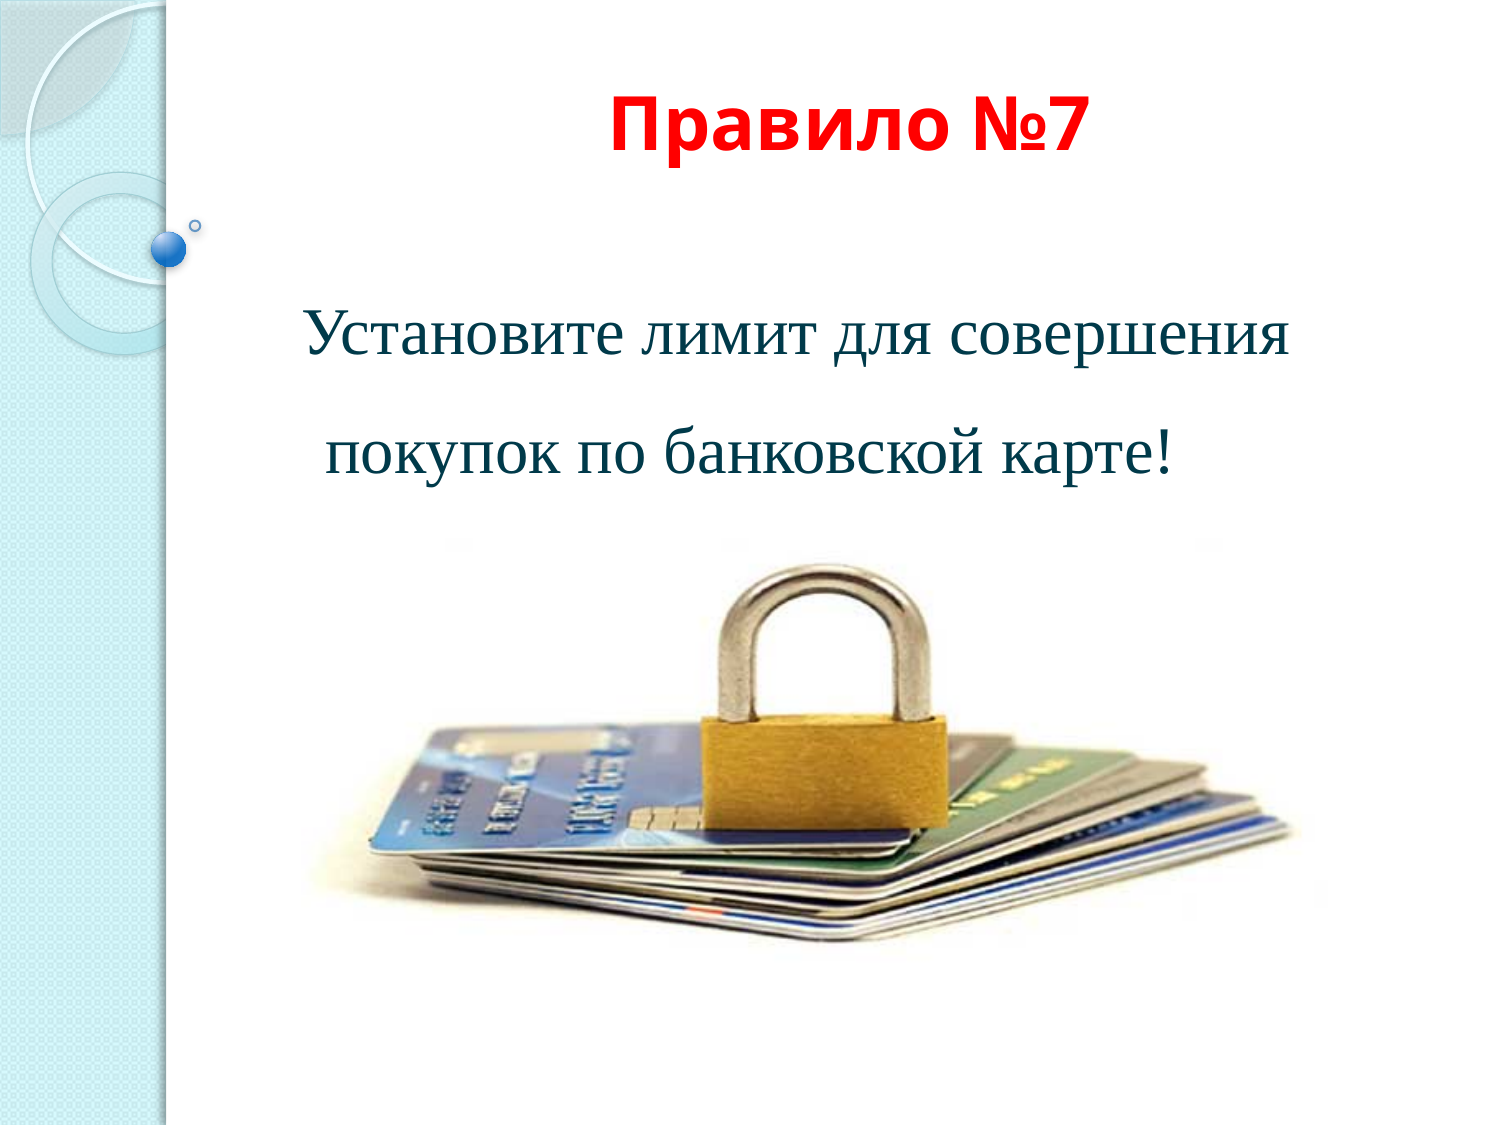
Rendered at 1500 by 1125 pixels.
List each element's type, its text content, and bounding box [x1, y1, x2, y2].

title Правило №7 [242, 42, 1458, 173]
picture [300, 538, 1328, 1010]
subtitle Установите лимит для совершения покупок по банковской карте! [104, 154, 1410, 569]
